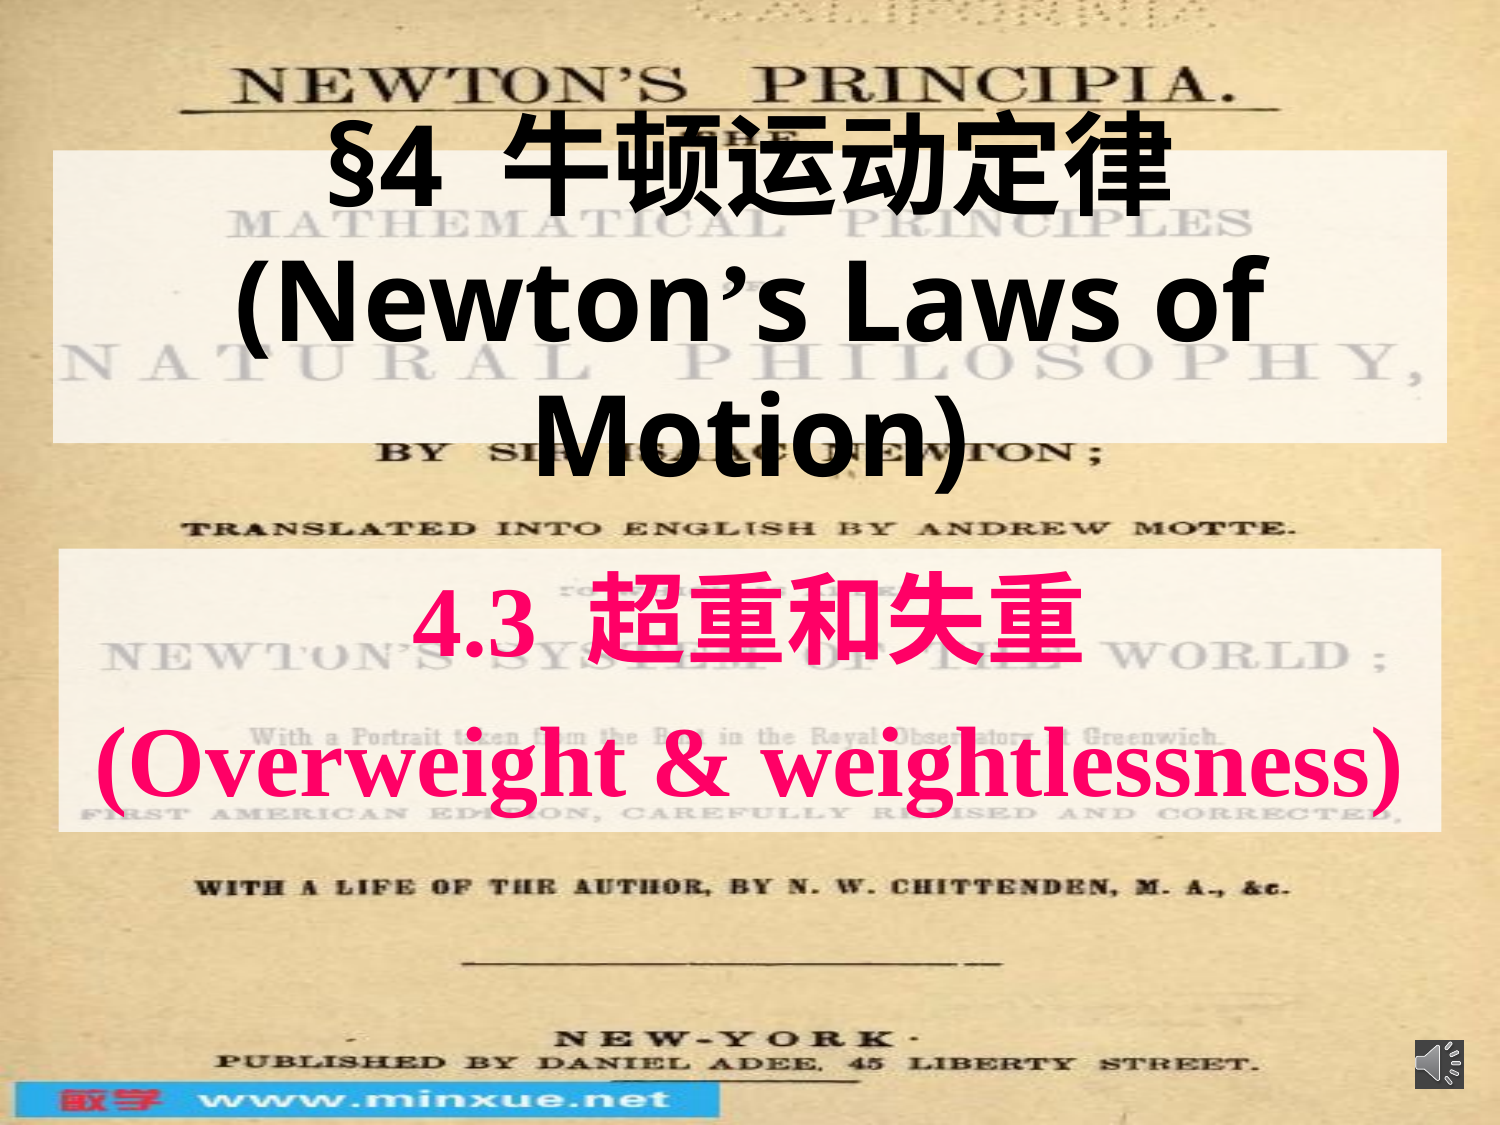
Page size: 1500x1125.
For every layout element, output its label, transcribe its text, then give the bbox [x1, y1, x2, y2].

picture [0, 0, 1500, 1125]
list 4.3 超重和失重 (Overweight & weightlessness) [58, 548, 1442, 832]
title §4 牛顿运动定律 (Newton’s Laws of Motion) [53, 150, 1447, 444]
